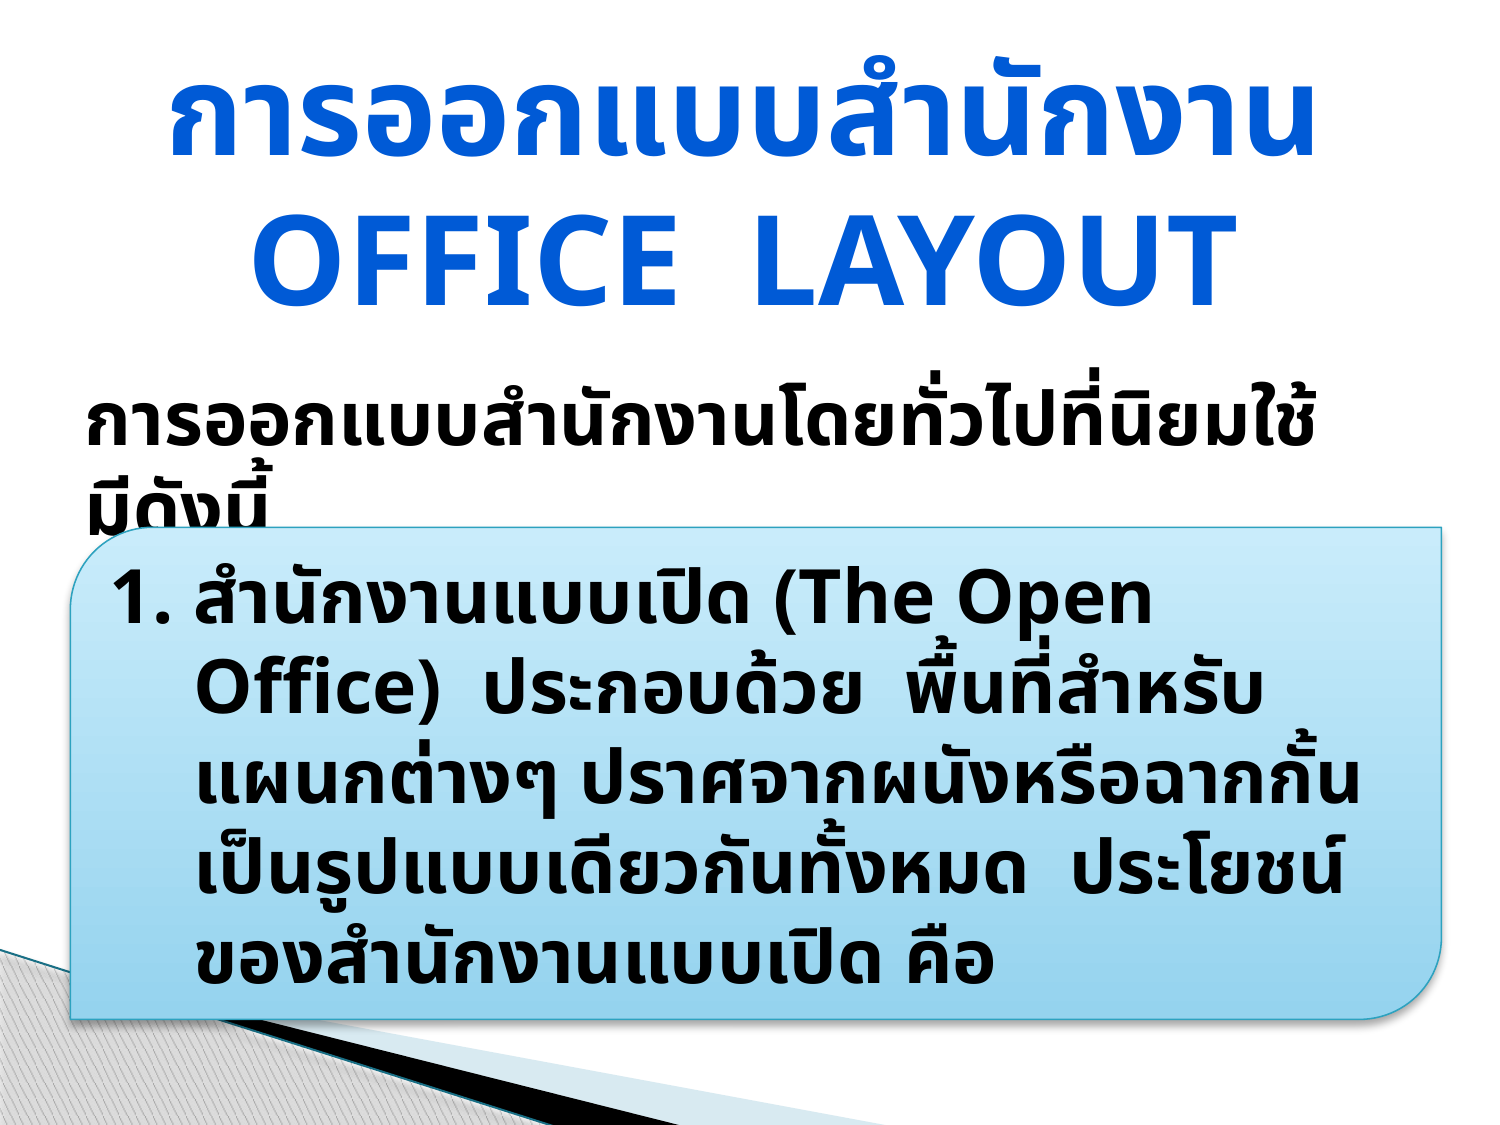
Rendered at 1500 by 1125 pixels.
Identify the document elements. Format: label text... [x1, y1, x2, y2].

text_box การออกแบบสำนักงาน Office Layout [150, 23, 1338, 339]
text_box การออกแบบสำนักงานโดยทั่วไปที่นิยมใช้ มีดังนี้ [70, 363, 1407, 558]
text_box สำนักงานแบบเปิด (The Open Office) ประกอบด้วย พื้นที่สำหรับแผนกต่างๆ ปราศจากผนังหรือฉากกั้น เป็นรูปแบบเดียวกันทั้งหมด ประโยชน์ของสำนักงานแบบเปิด คือ [69, 526, 1443, 1021]
